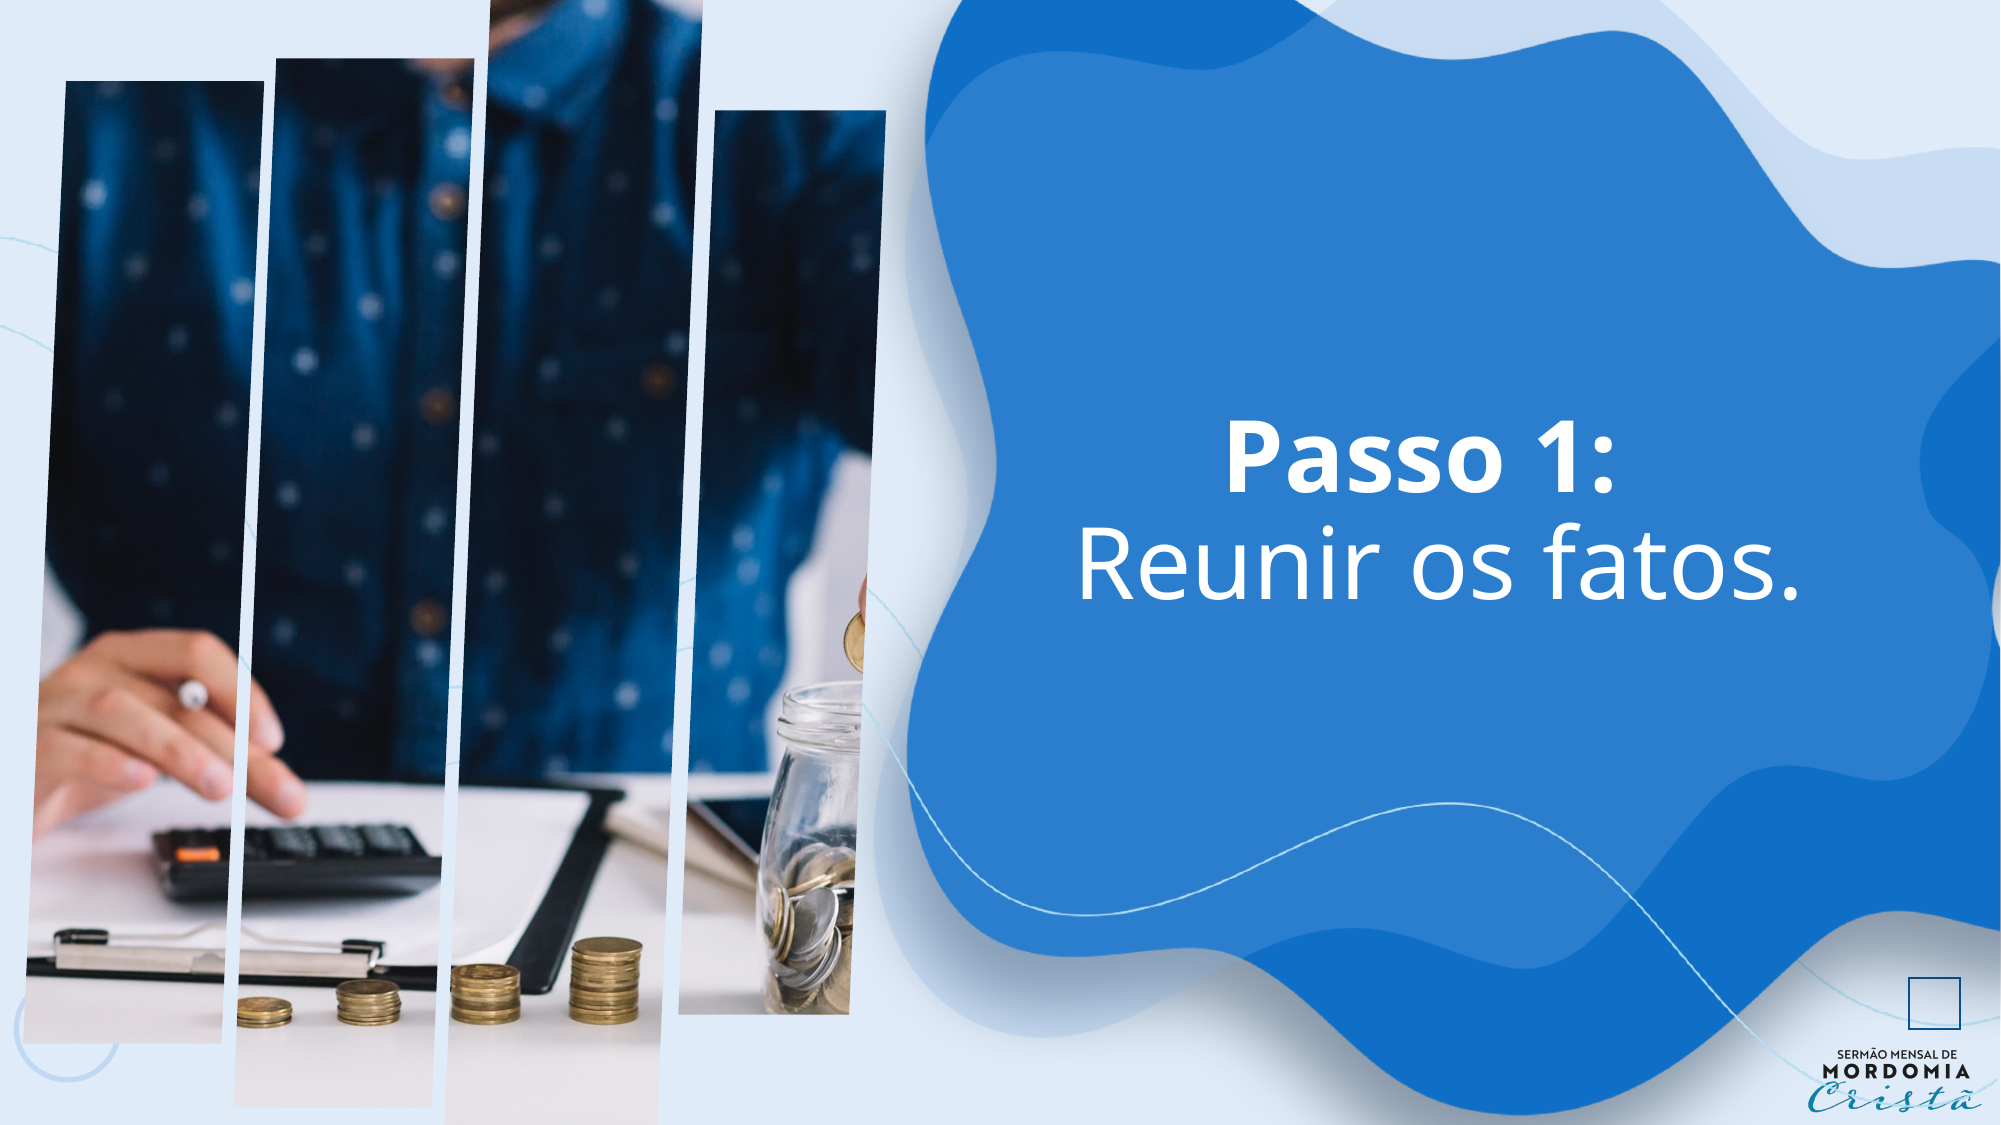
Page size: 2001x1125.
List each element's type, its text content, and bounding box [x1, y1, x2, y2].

list Passo 1: Reunir os fatos. [933, 45, 1934, 982]
picture [0, 0, 2001, 1125]
